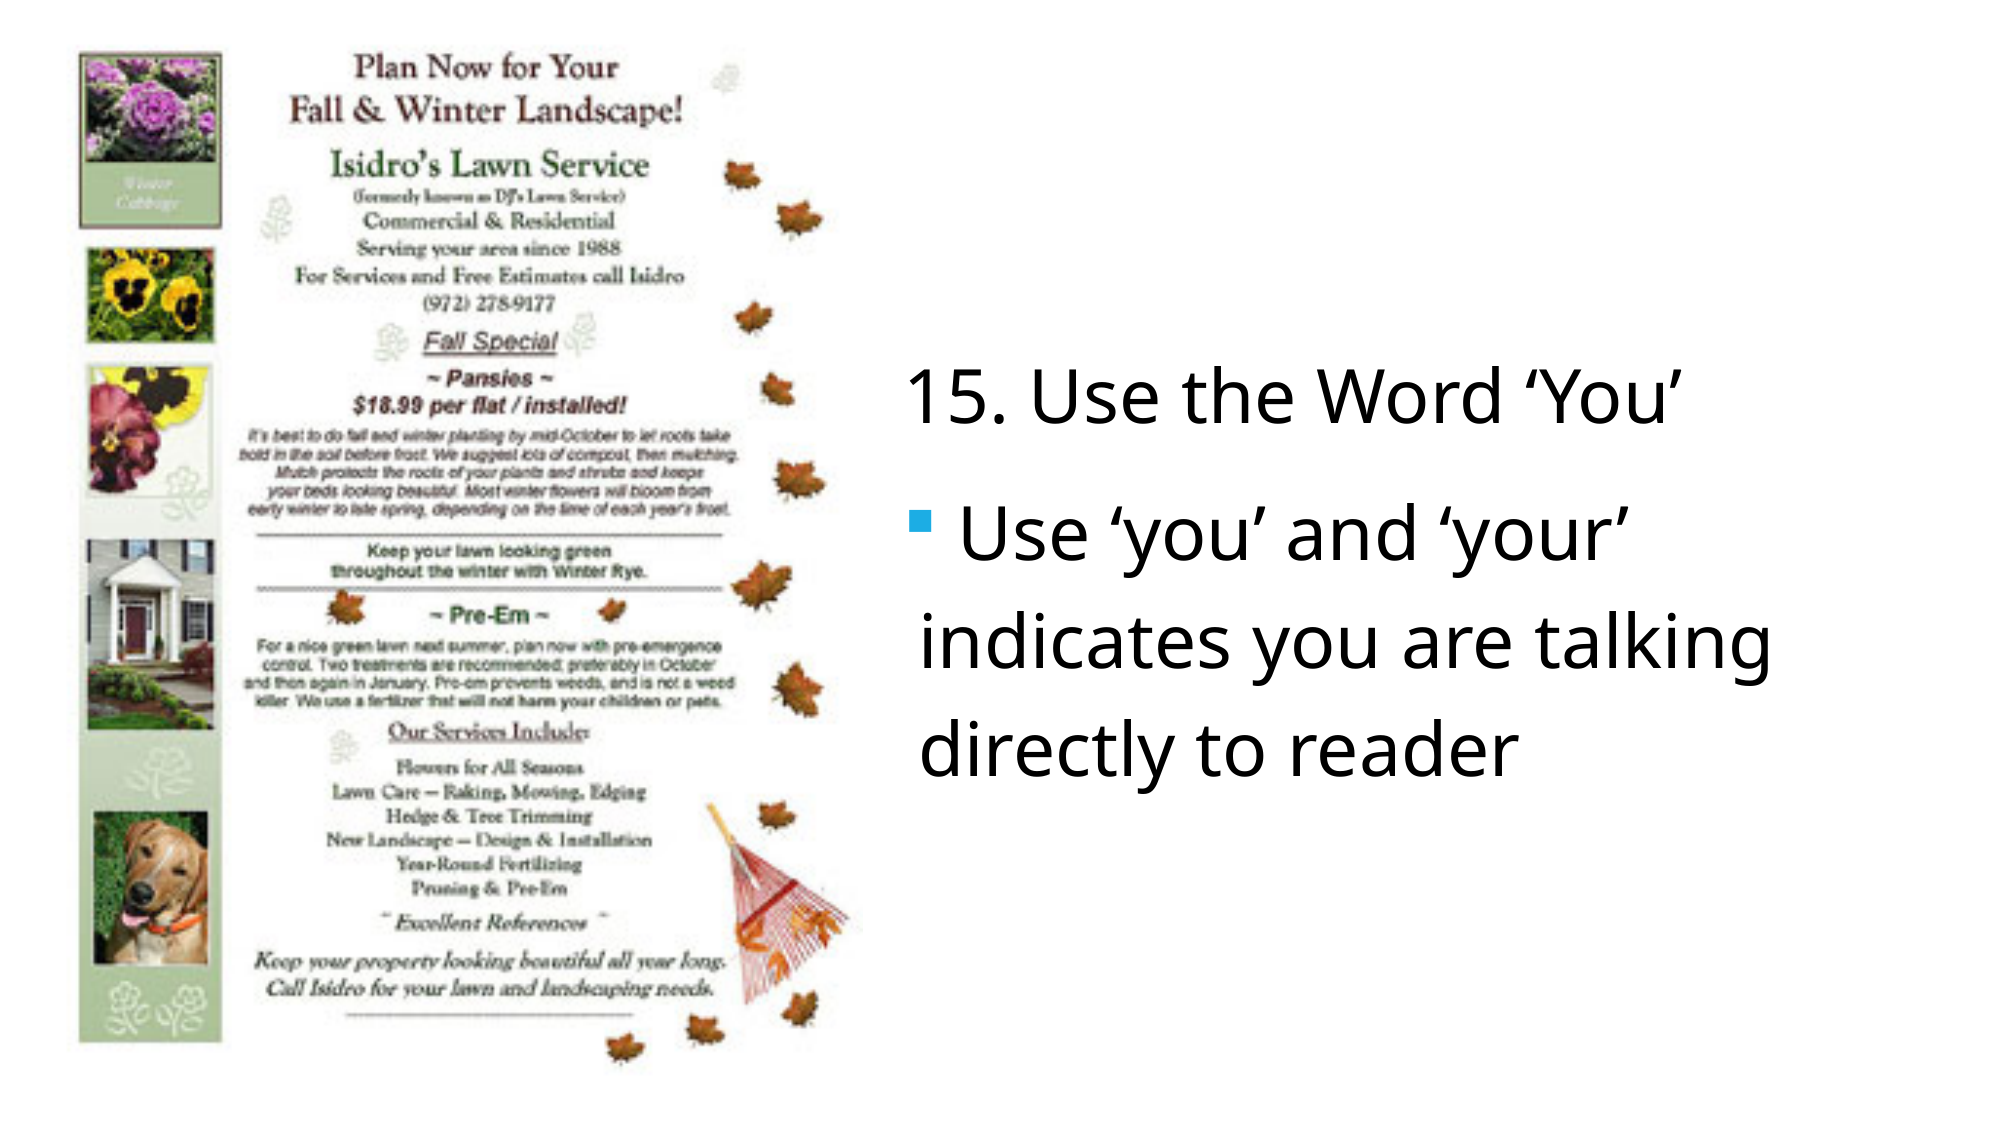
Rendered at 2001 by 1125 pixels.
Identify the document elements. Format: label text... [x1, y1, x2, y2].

text_box 15. Use the Word ‘You’ Use ‘you’ and ‘your’ indicates you are talking directly to reader [895, 322, 1917, 983]
picture [41, 11, 864, 1102]
